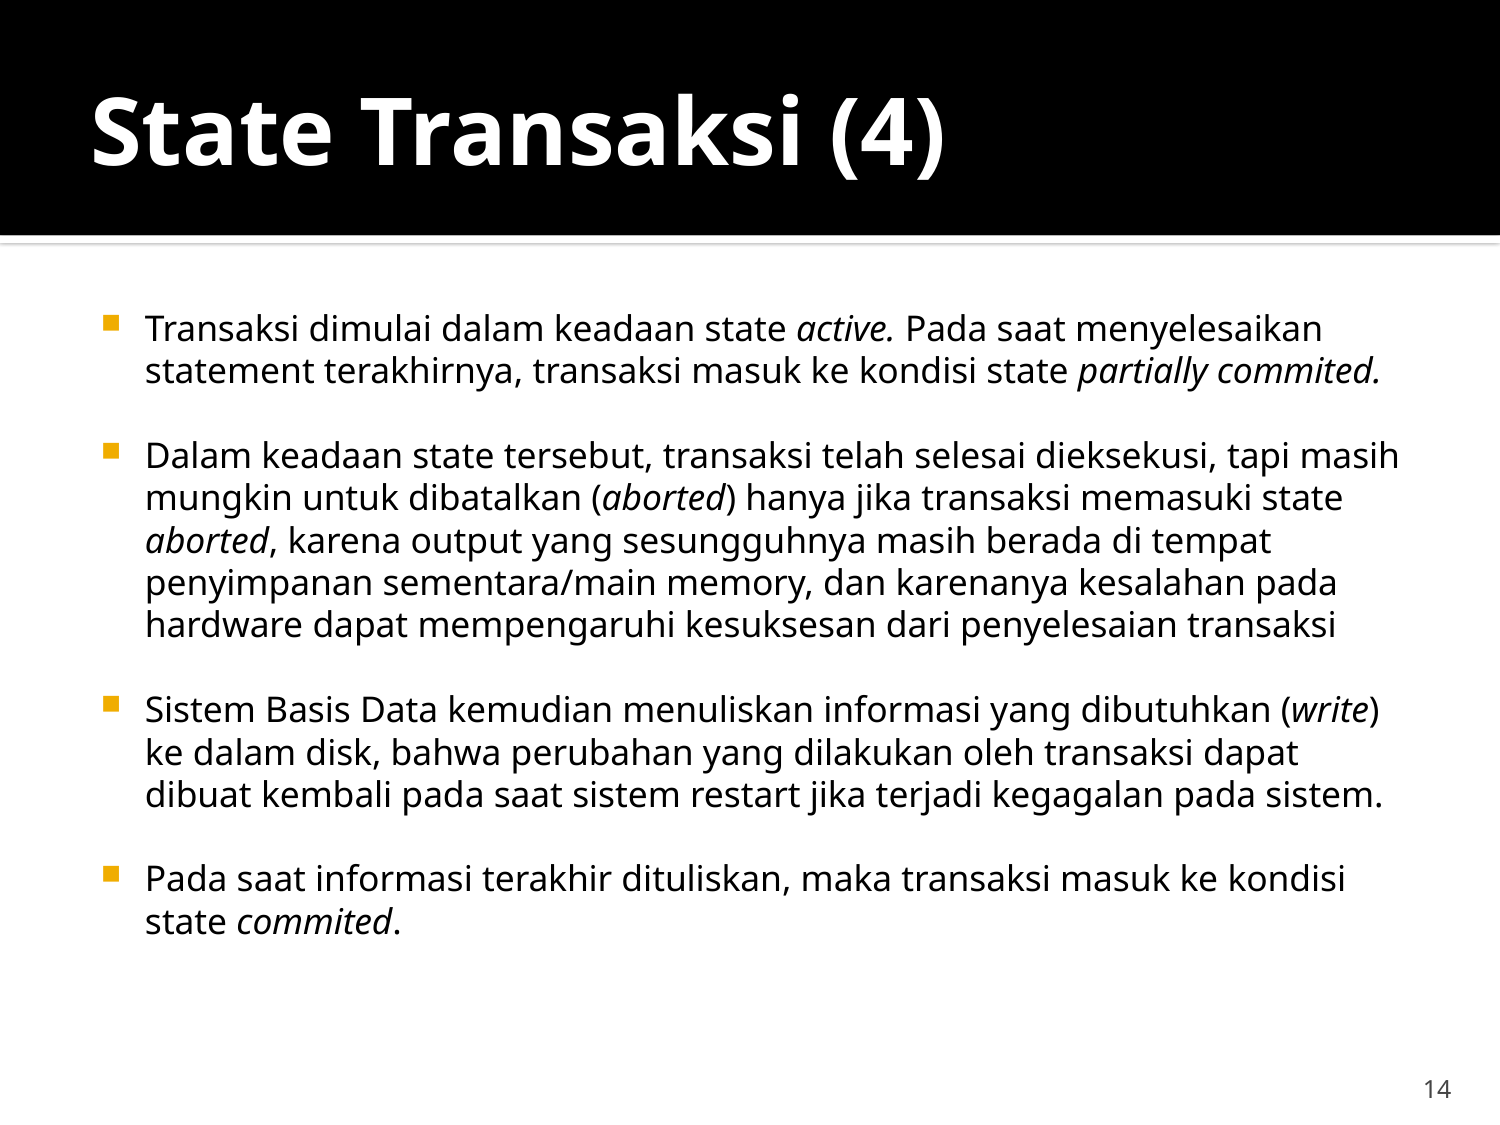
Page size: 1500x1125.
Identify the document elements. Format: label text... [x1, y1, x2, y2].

text_box Transaksi dimulai dalam keadaan state active. Pada saat menyelesaikan statement terakhirnya, transaksi masuk ke kondisi state partially commited. Dalam keadaan state tersebut, transaksi telah selesai dieksekusi, tapi masih mungkin untuk dibatalkan (aborted) hanya jika transaksi memasuki state aborted, karena output yang sesungguhnya masih berada di tempat penyimpanan sementara/main memory, dan karenanya kesalahan pada hardware dapat mempengaruhi kesuksesan dari penyelesaian transaksi Sistem Basis Data kemudian menuliskan informasi yang dibutuhkan (write) ke dalam disk, bahwa perubahan yang dilakukan oleh transaksi dapat dibuat kembali pada saat sistem restart jika terjadi kegagalan pada sistem. Pada saat informasi terakhir dituliskan, maka transaksi masuk ke kondisi state commited. [74, 291, 1425, 1050]
title State Transaksi (4) [75, 25, 1425, 231]
slide_number 14 [1345, 1062, 1467, 1108]
